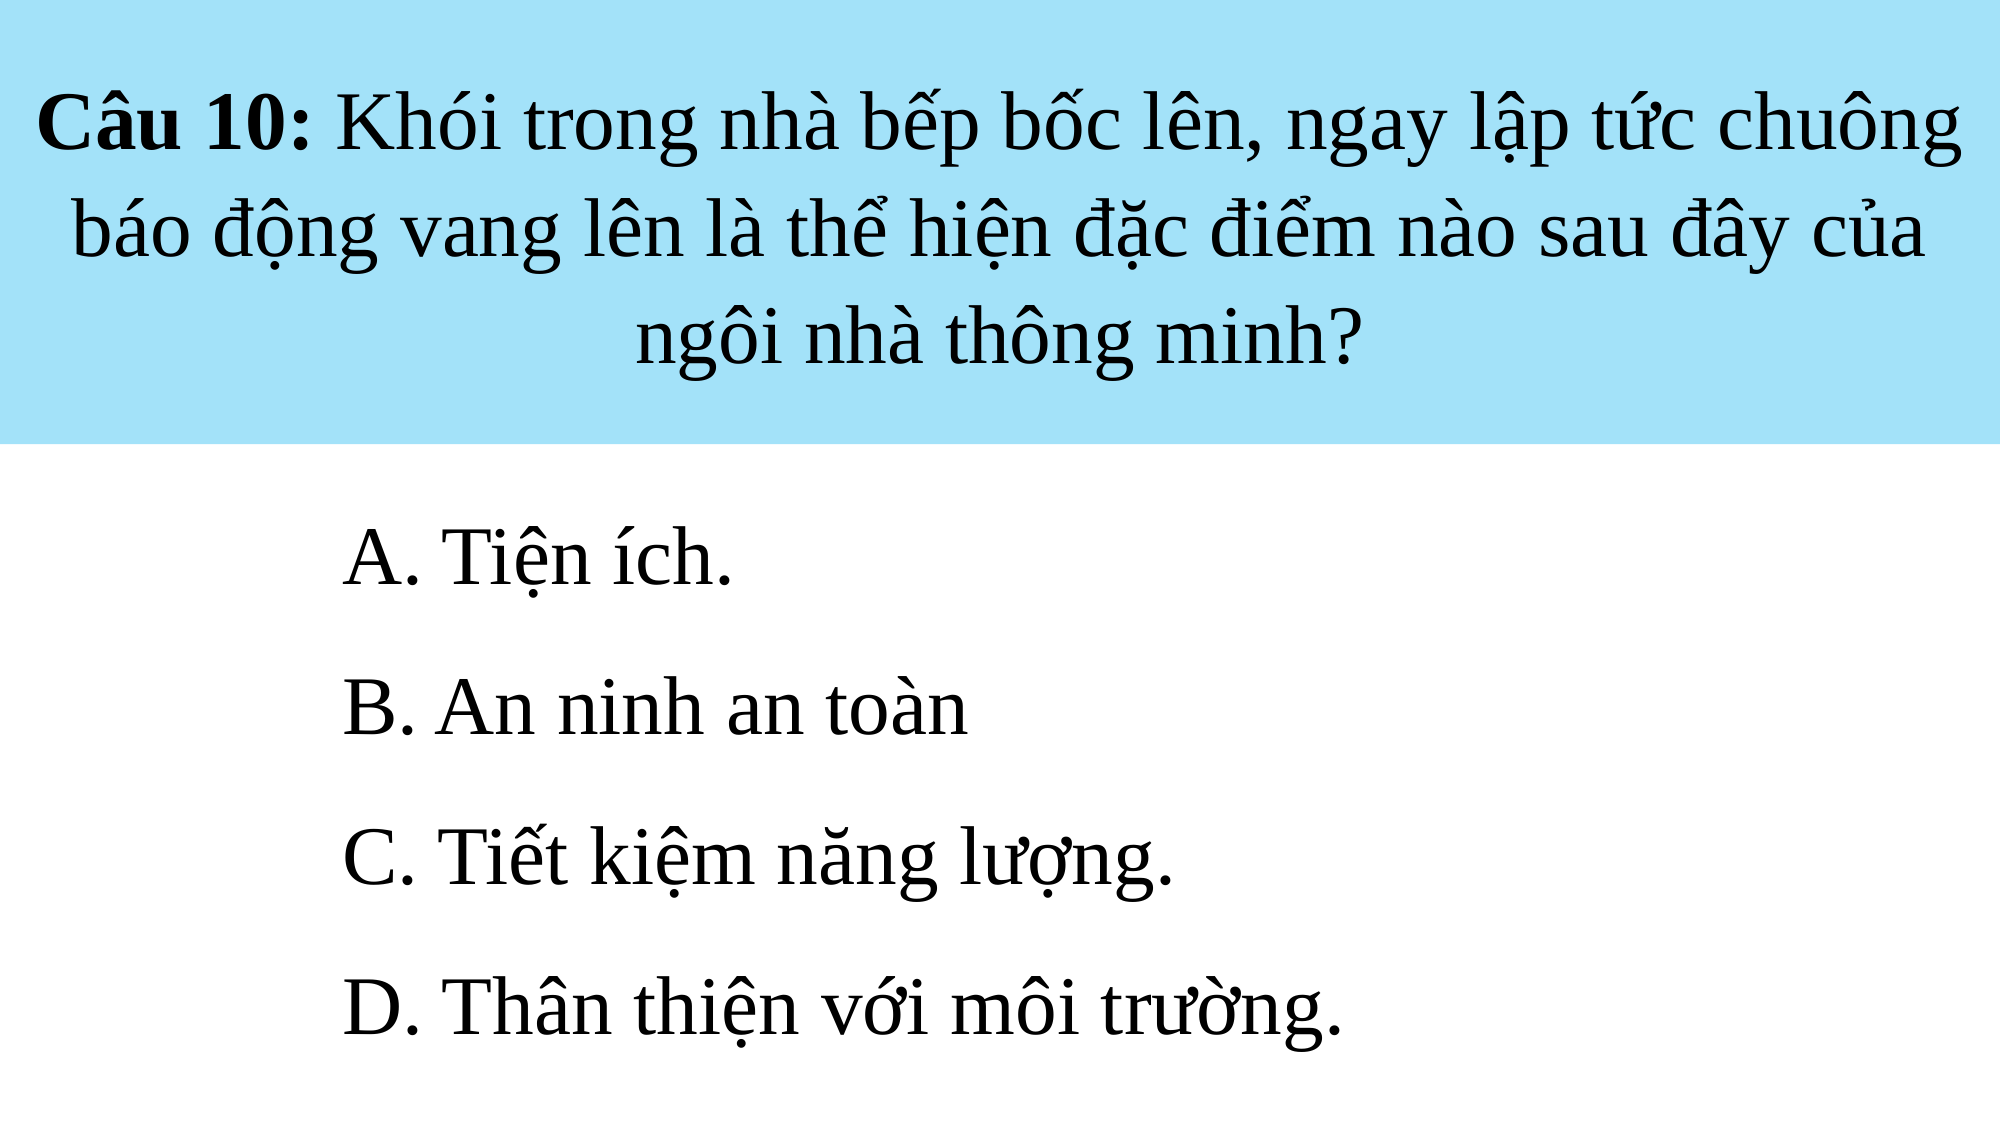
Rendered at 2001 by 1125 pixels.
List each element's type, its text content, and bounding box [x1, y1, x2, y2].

text_box Câu 10: Khói trong nhà bếp bốc lên, ngay lập tức chuông báo động vang lên là thể hiện đặc điểm nào sau đây của ngôi nhà thông minh? [0, 0, 2000, 445]
text_box A. Tiện ích. B. An ninh an toàn C. Tiết kiệm năng lượng. D. Thân thiện với môi trường. [327, 444, 1673, 1059]
